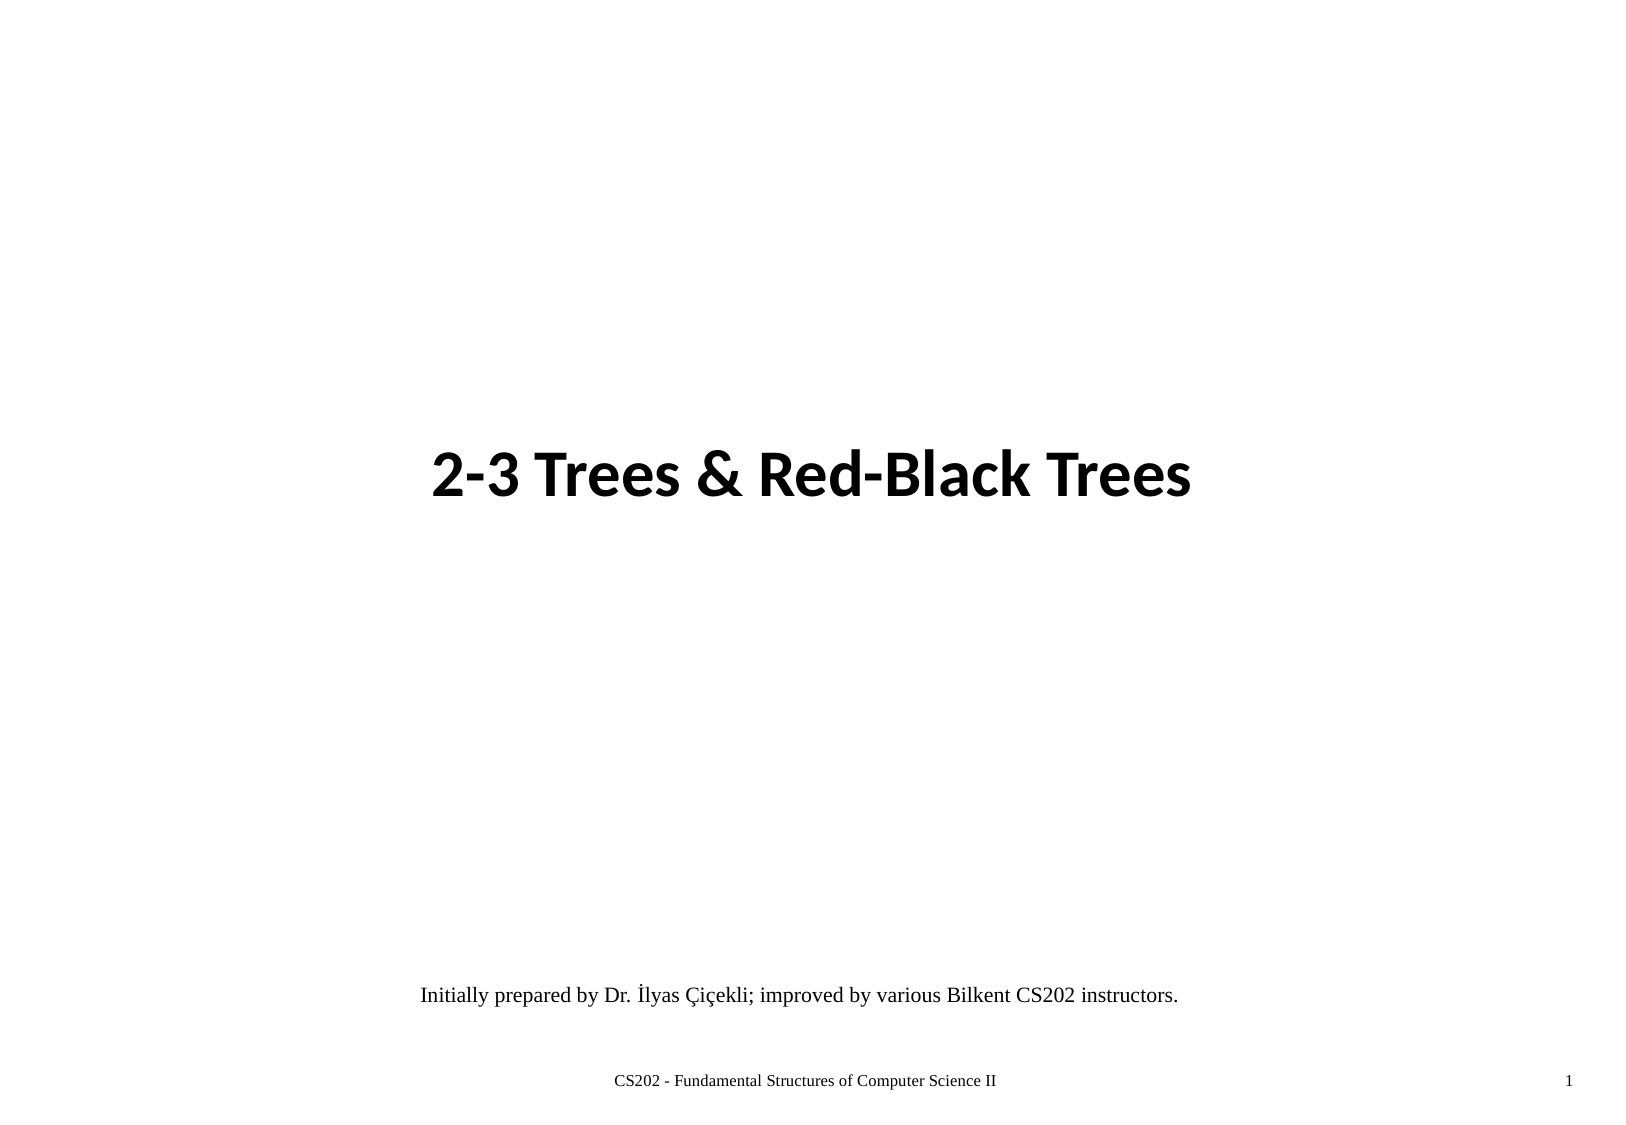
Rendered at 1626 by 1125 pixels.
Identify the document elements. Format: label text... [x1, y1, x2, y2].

slide_number 1 [1249, 1062, 1589, 1101]
text_box Initially prepared by Dr. İlyas Çiçekli; improved by various Bilkent CS202 instructors. [109, 949, 1491, 1038]
footer CS202 - Fundamental Structures of Computer Science II [500, 1062, 1111, 1101]
title 2-3 Trees & Red-Black Trees [121, 349, 1504, 591]
